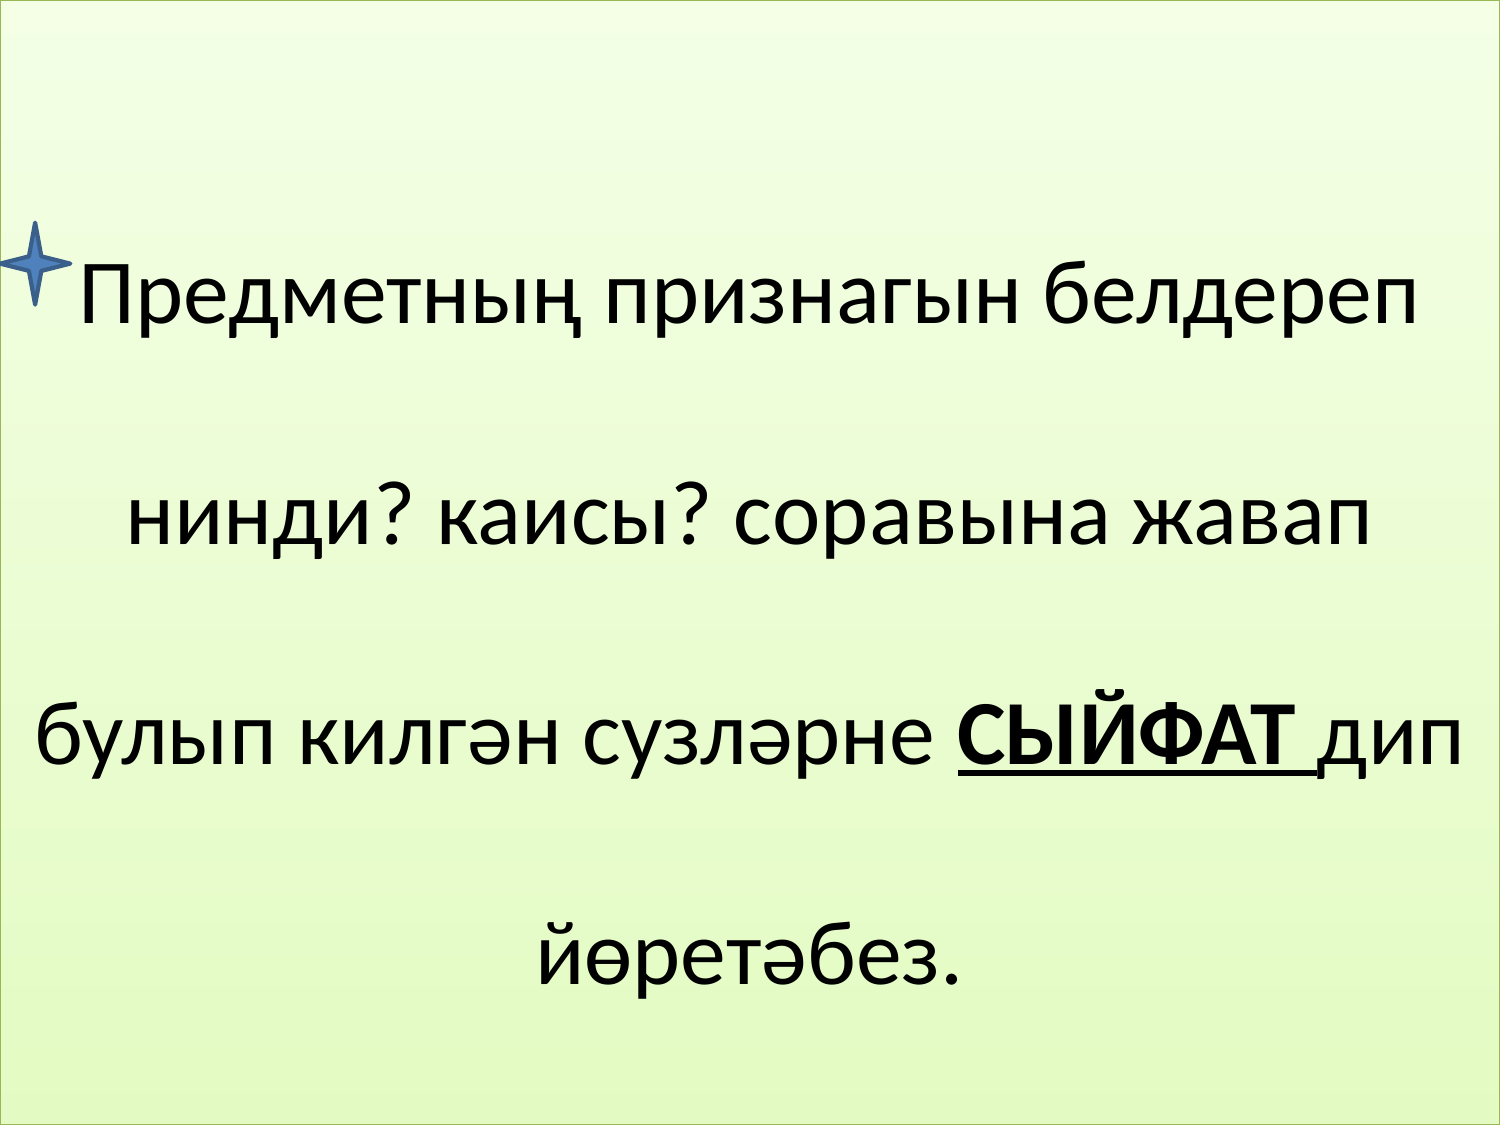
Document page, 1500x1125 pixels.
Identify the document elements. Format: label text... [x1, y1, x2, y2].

title Предметның признагын белдереп нинди? каисы? соравына жавап булып килгән сузләрне СЫЙФАТ дип йөретәбез. [0, 0, 1500, 1125]
text_box [0, 220, 73, 307]
